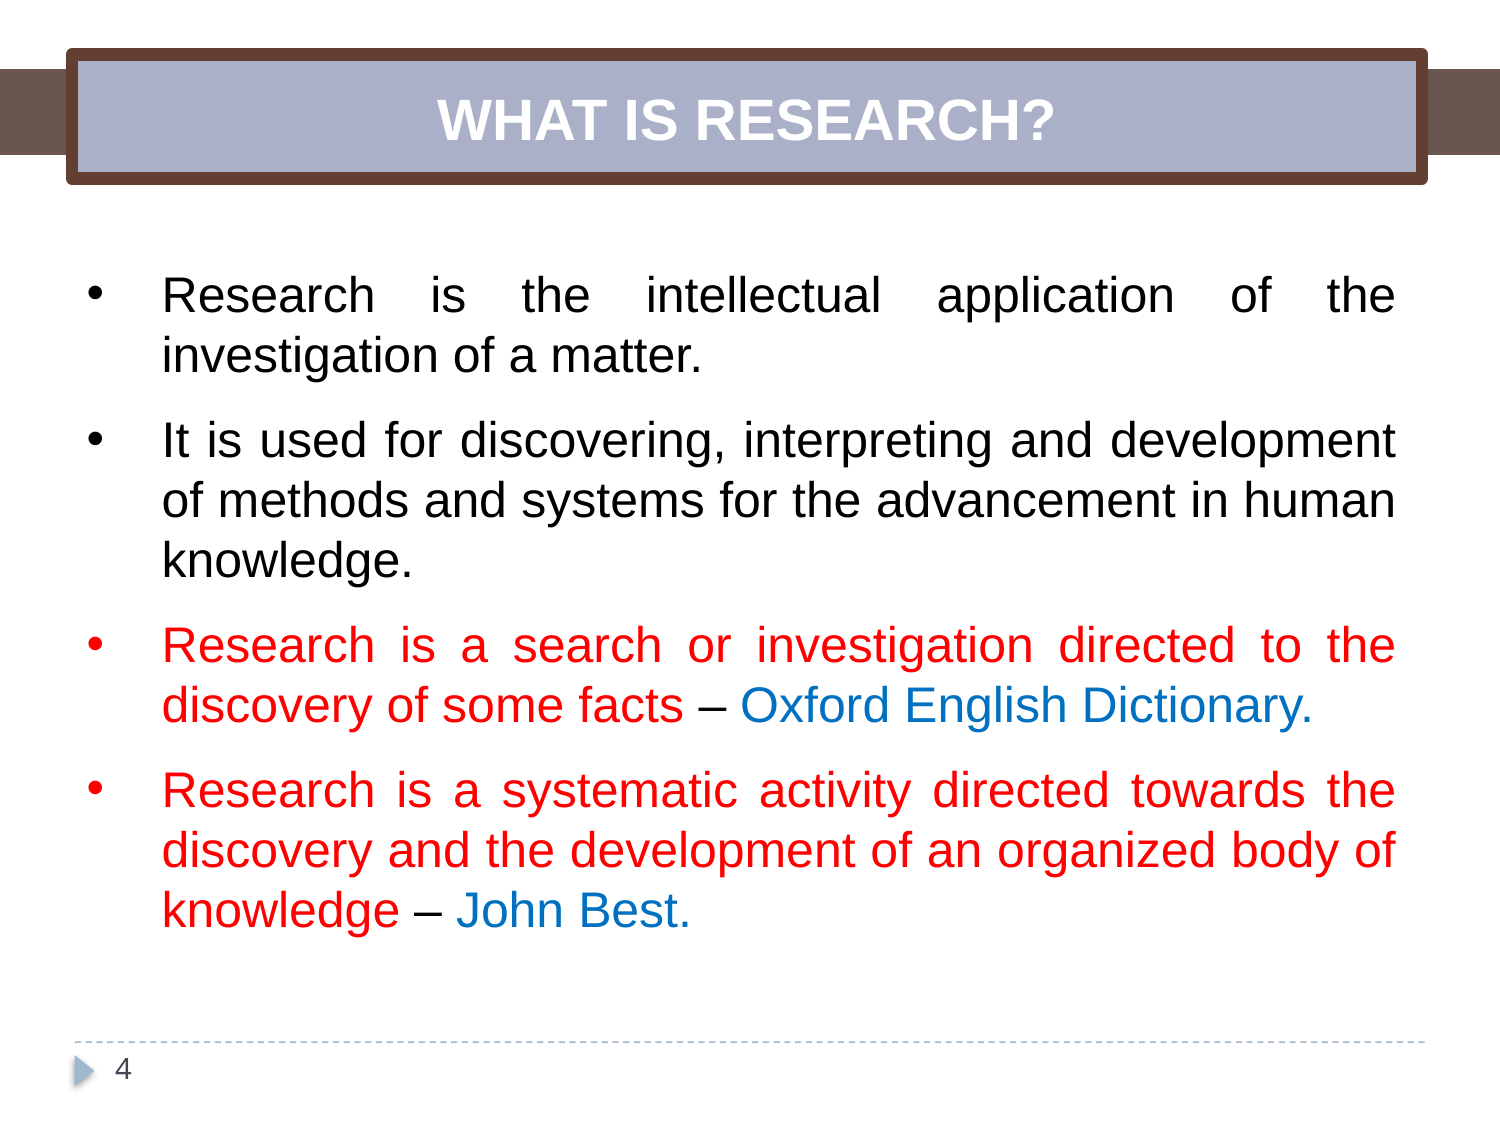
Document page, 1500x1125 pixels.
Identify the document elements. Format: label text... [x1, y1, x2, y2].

slide_number 4 [100, 1042, 426, 1103]
text_box [1422, 69, 1500, 155]
text_box [0, 69, 71, 155]
text_box WHAT IS RESEARCH? [71, 54, 1422, 179]
text_box Research is the intellectual application of the investigation of a matter. It is used for discovering, interpreting and development of methods and systems for the advancement in human knowledge. Research is a search or investigation directed to the discovery of some facts – Oxford English Dictionary. Research is a systematic activity directed towards the discovery and the development of an organized body of knowledge – John Best. [71, 255, 1412, 946]
